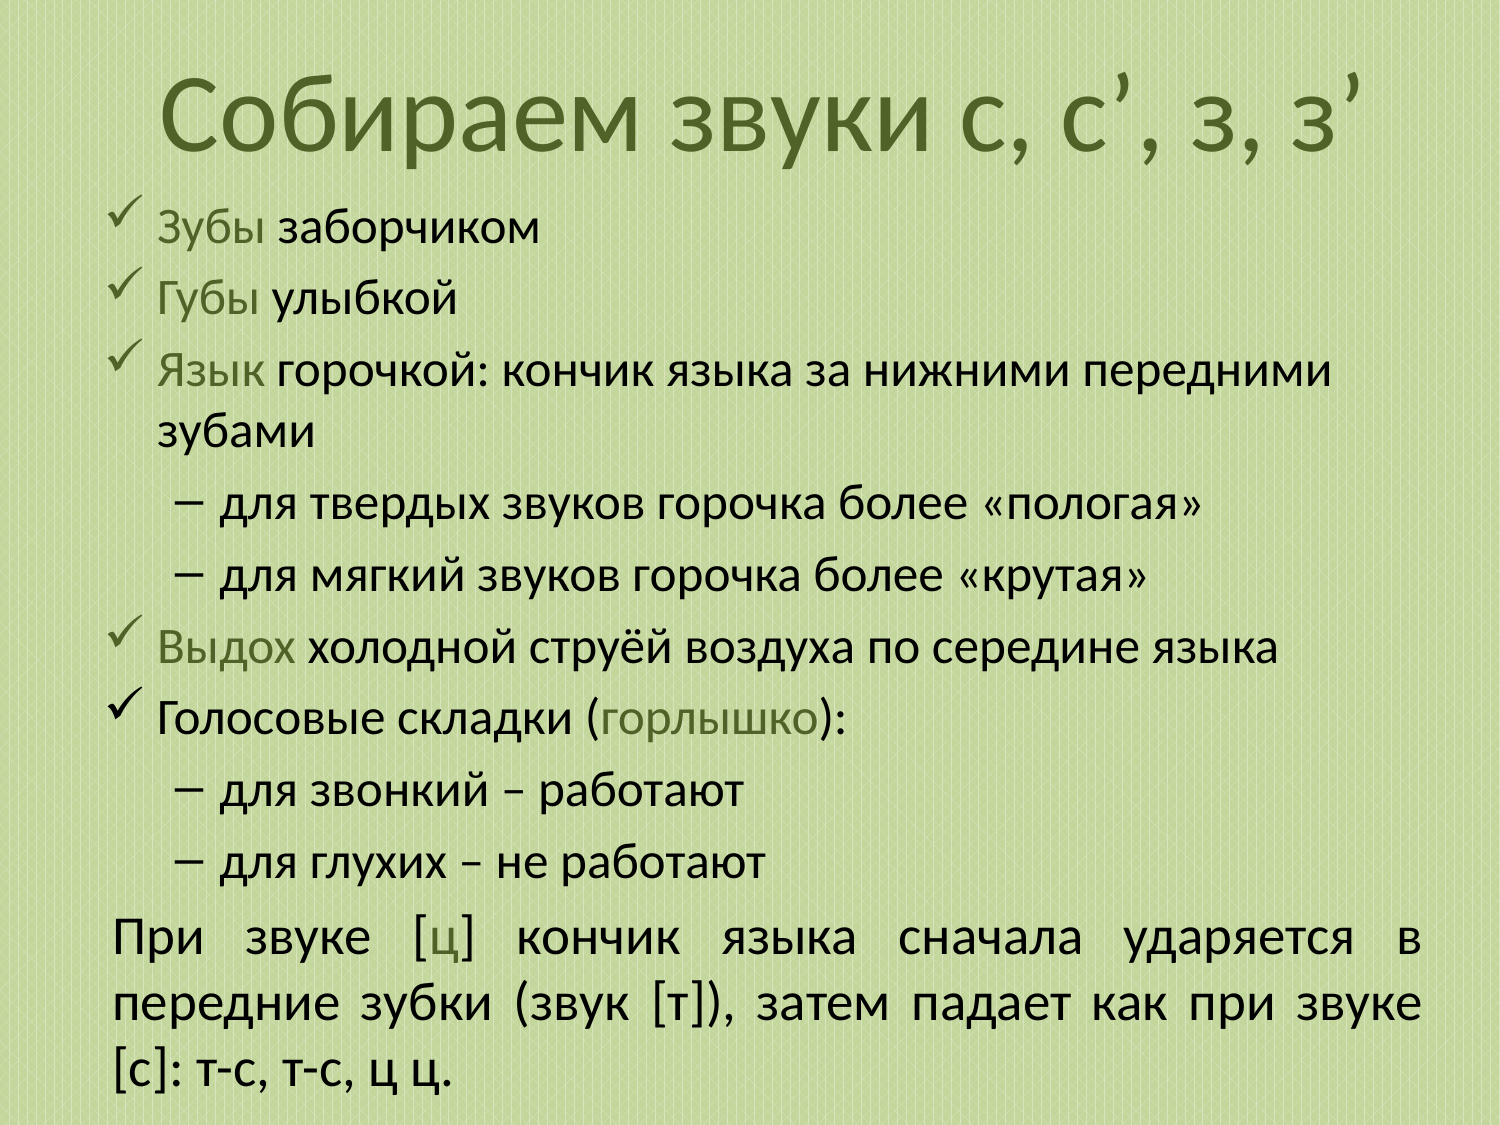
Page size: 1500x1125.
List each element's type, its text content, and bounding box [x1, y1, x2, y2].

title Собираем звуки с, с’, з, з’ [88, 5, 1439, 184]
list Зубы заборчиком Губы улыбкой Язык горочкой: кончик языка за нижними передними зубами для твердых звуков горочка более «пологая» для мягкий звуков горочка более «крутая» Выдох холодной струёй воздуха по середине языка Голосовые складки (горлышко): для звонкий – работают для глухих – не работают При звуке [ц] кончик языка сначала ударяется в передние зубки (звук [т]), затем падает как при звуке [c]: т-с, т-с, ц ц. [88, 184, 1439, 1106]
